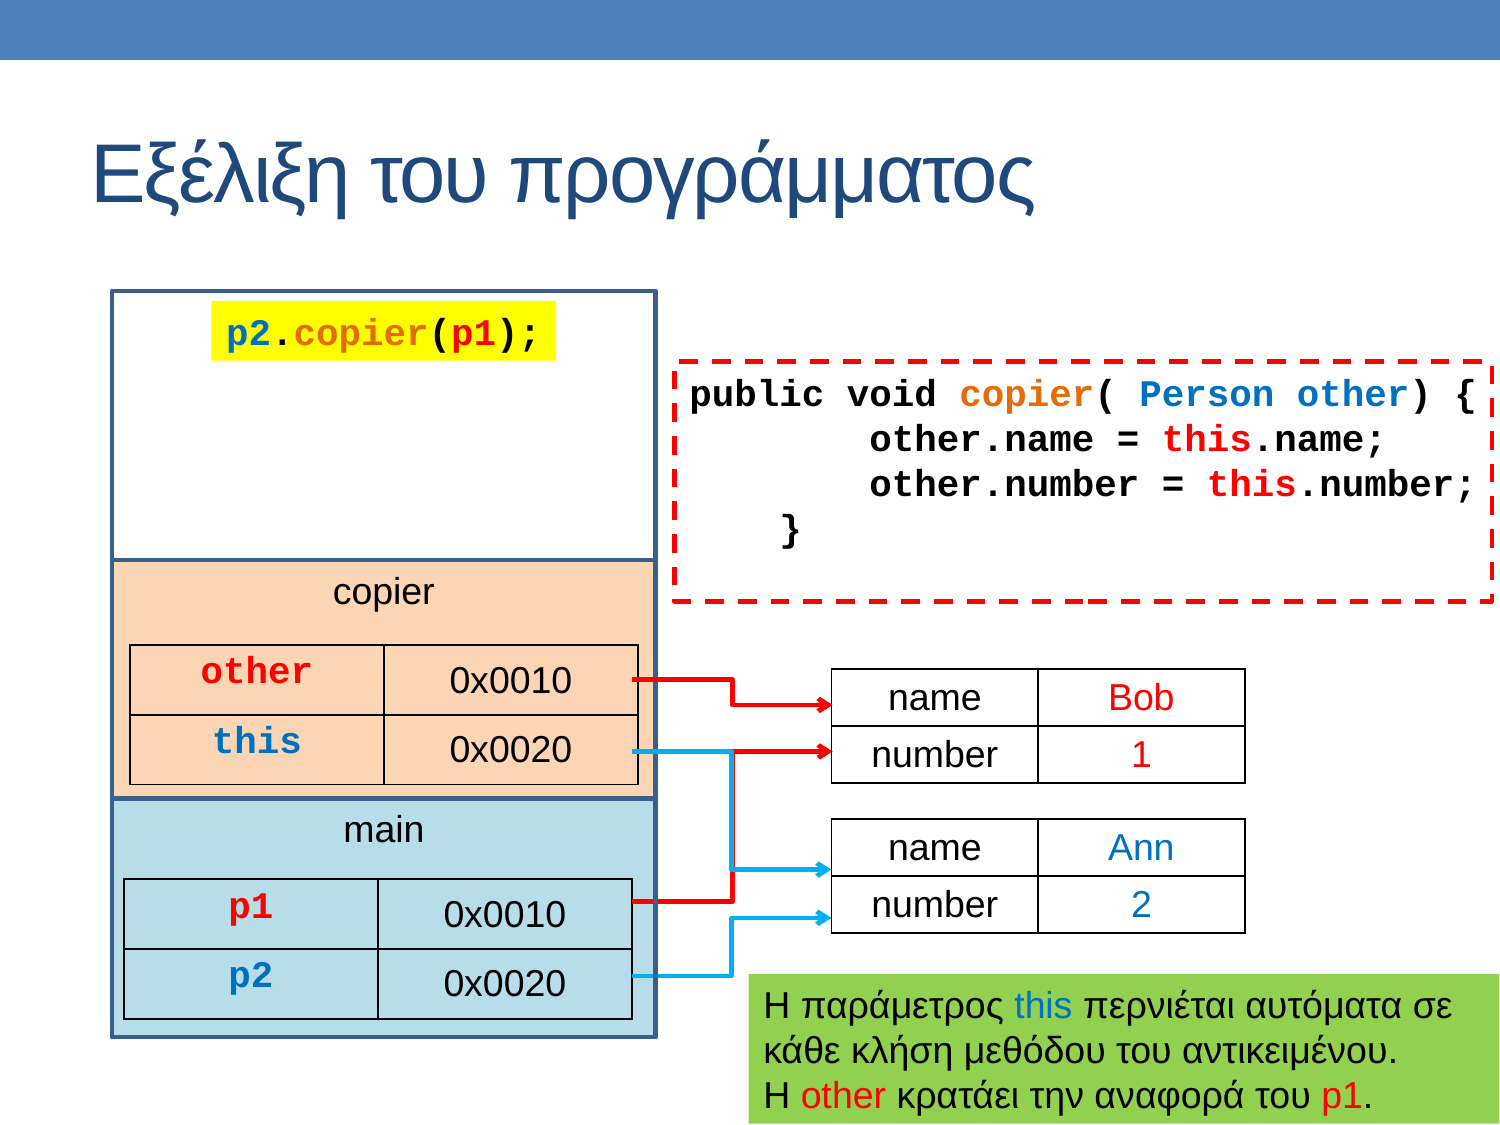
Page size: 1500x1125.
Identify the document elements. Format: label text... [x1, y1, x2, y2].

table_header Ann [1039, 820, 1244, 875]
text_box public void copier( Person other) { other.name = this.name; other.number = this.number; } [674, 361, 1492, 602]
title Εξέλιξη του προγράμματος [75, 87, 1425, 250]
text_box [631, 917, 832, 977]
table_cell number [832, 727, 1037, 782]
table_cell this [131, 716, 383, 784]
table_header 0x0010 [385, 646, 637, 714]
table_cell 0x0020 [385, 716, 637, 784]
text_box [631, 751, 832, 870]
table_header Bob [1039, 670, 1244, 725]
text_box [631, 679, 833, 706]
text_box p2.copier(p1); [211, 300, 557, 361]
text_box Η παράμετρος this περνιέται αυτόματα σε κάθε κλήση μεθόδου του αντικειμένου. H other κρατάει την αναφορά του p1. [748, 973, 1500, 1124]
text_box copier [110, 558, 658, 801]
table_cell 1 [1039, 727, 1244, 782]
table_cell number [832, 877, 1037, 932]
table_cell 2 [1039, 877, 1244, 932]
table_header name [832, 670, 1037, 725]
text_box [110, 289, 658, 558]
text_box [631, 875, 833, 902]
table_header other [131, 646, 383, 714]
table_header name [842, 820, 1037, 875]
text_box [110, 801, 658, 1039]
